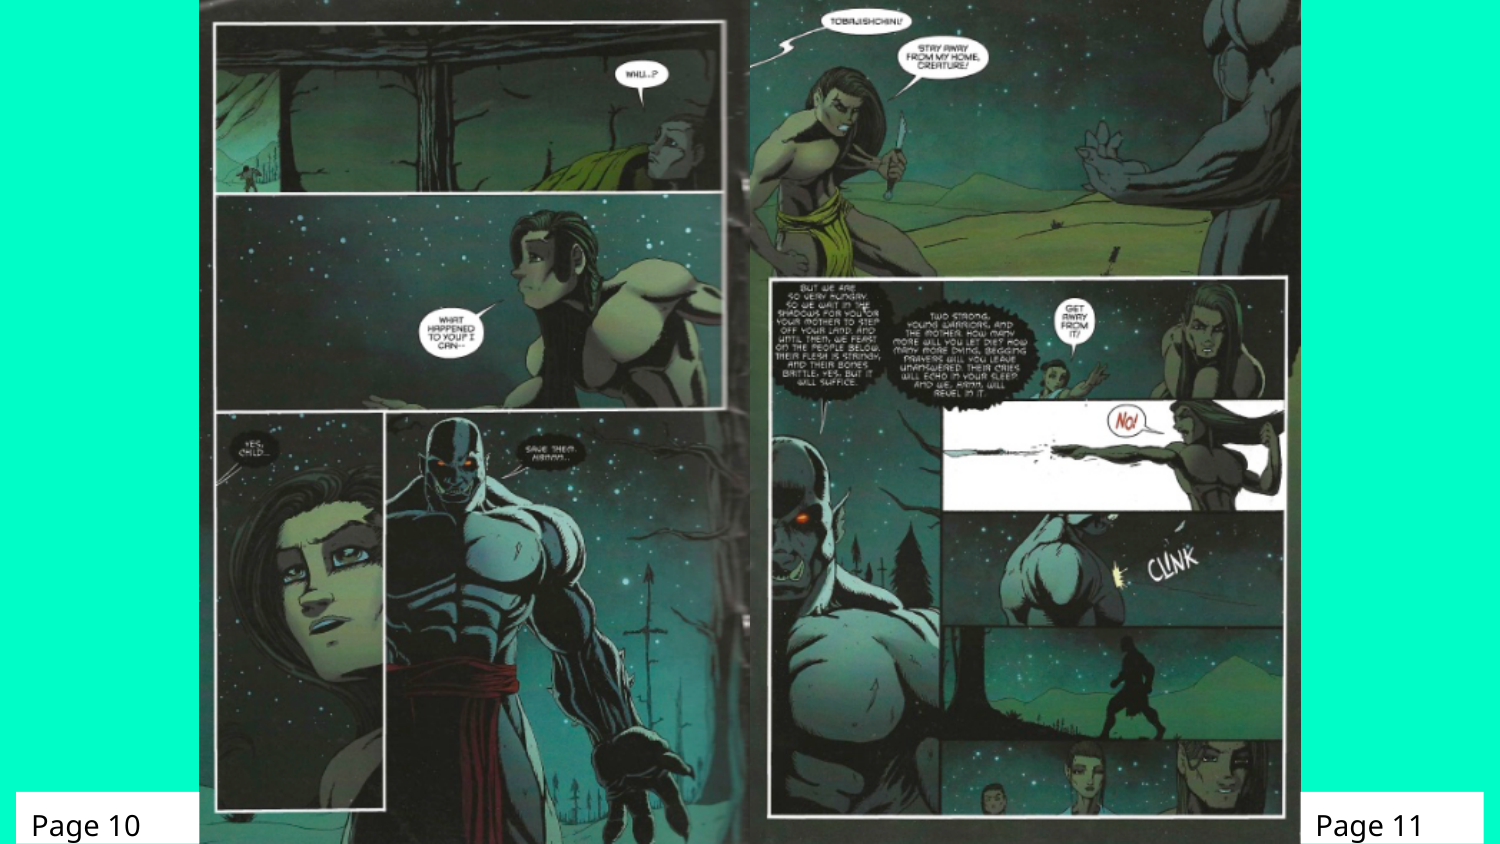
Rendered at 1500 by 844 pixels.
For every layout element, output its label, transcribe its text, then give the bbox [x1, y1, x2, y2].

text_box Page 11 [1305, 791, 1484, 844]
text_box Page 10 [16, 791, 194, 844]
picture [199, 0, 1301, 844]
